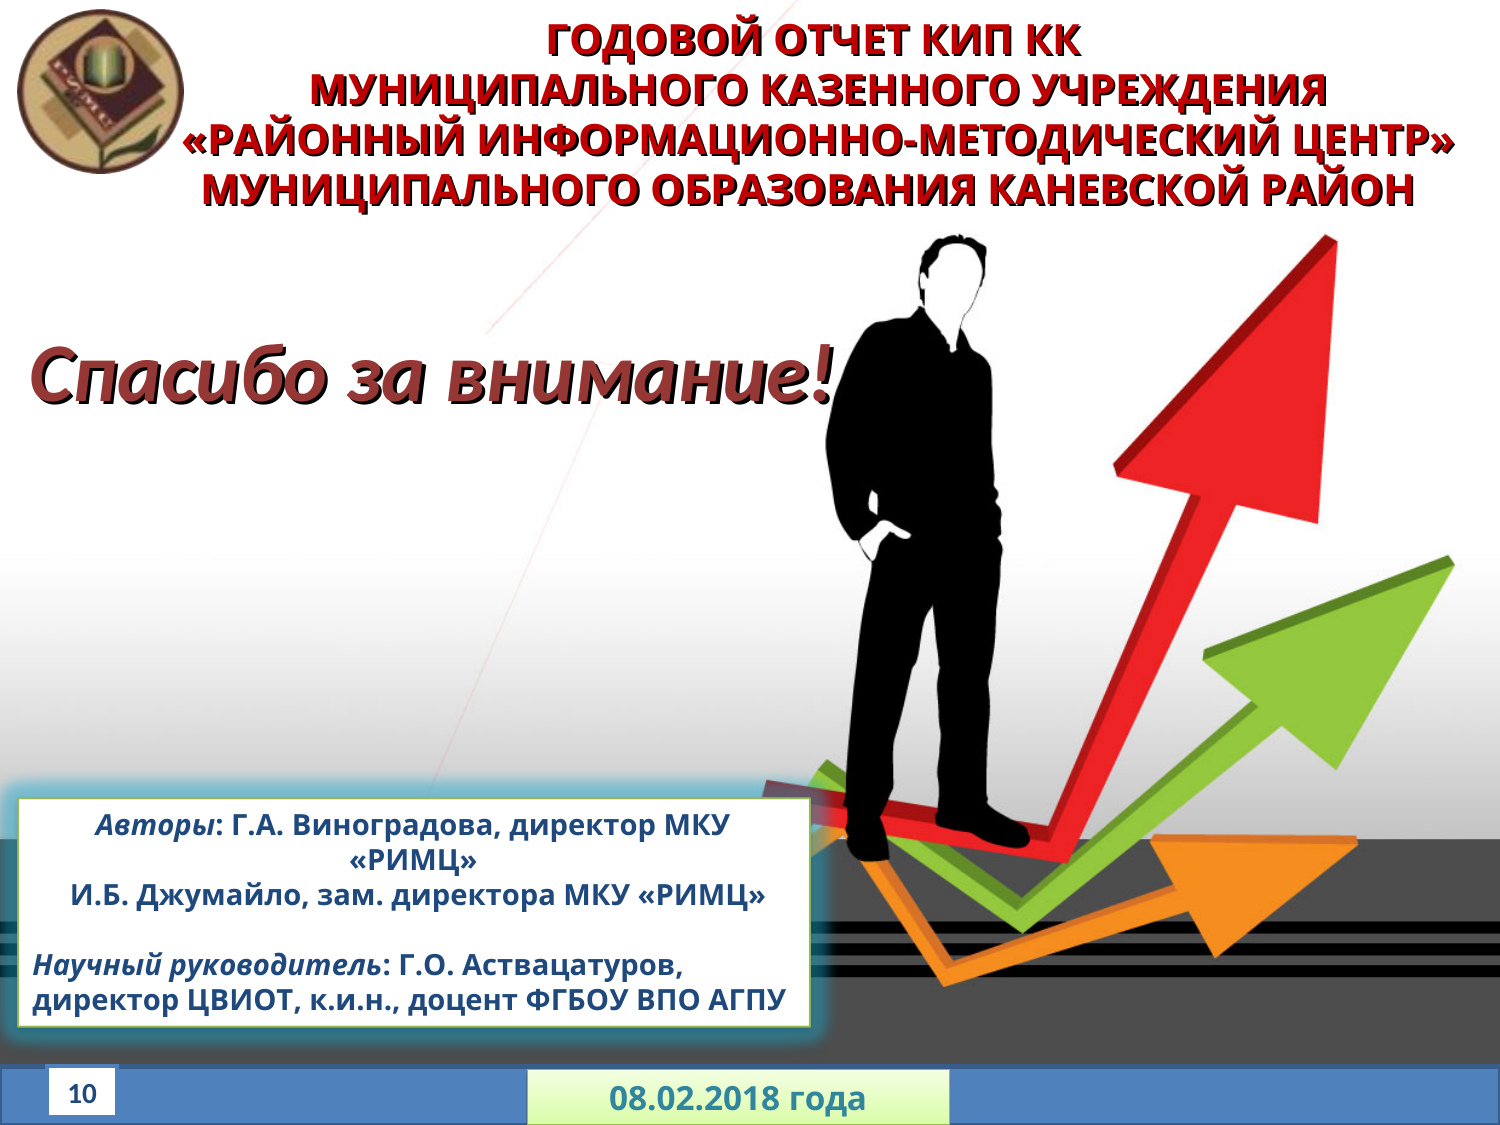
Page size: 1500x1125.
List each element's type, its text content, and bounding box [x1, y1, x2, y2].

picture [0, 0, 1500, 1064]
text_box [0, 755, 856, 1066]
text_box Спасибо за внимание! [9, 189, 856, 518]
text_box ГОДОВОЙ ОТЧЕТ КИП КК МУНИЦИПАЛЬНОГО КАЗЕННОГО УЧРЕЖДЕНИЯ «РАЙОННЫЙ ИНФОРМАЦИОННО-МЕТОДИЧЕСКИЙ ЦЕНТР» МУНИЦИПАЛЬНОГО ОБРАЗОВАНИЯ КАНЕВСКОЙ РАЙОН [117, 0, 1500, 230]
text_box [0, 1066, 1500, 1125]
